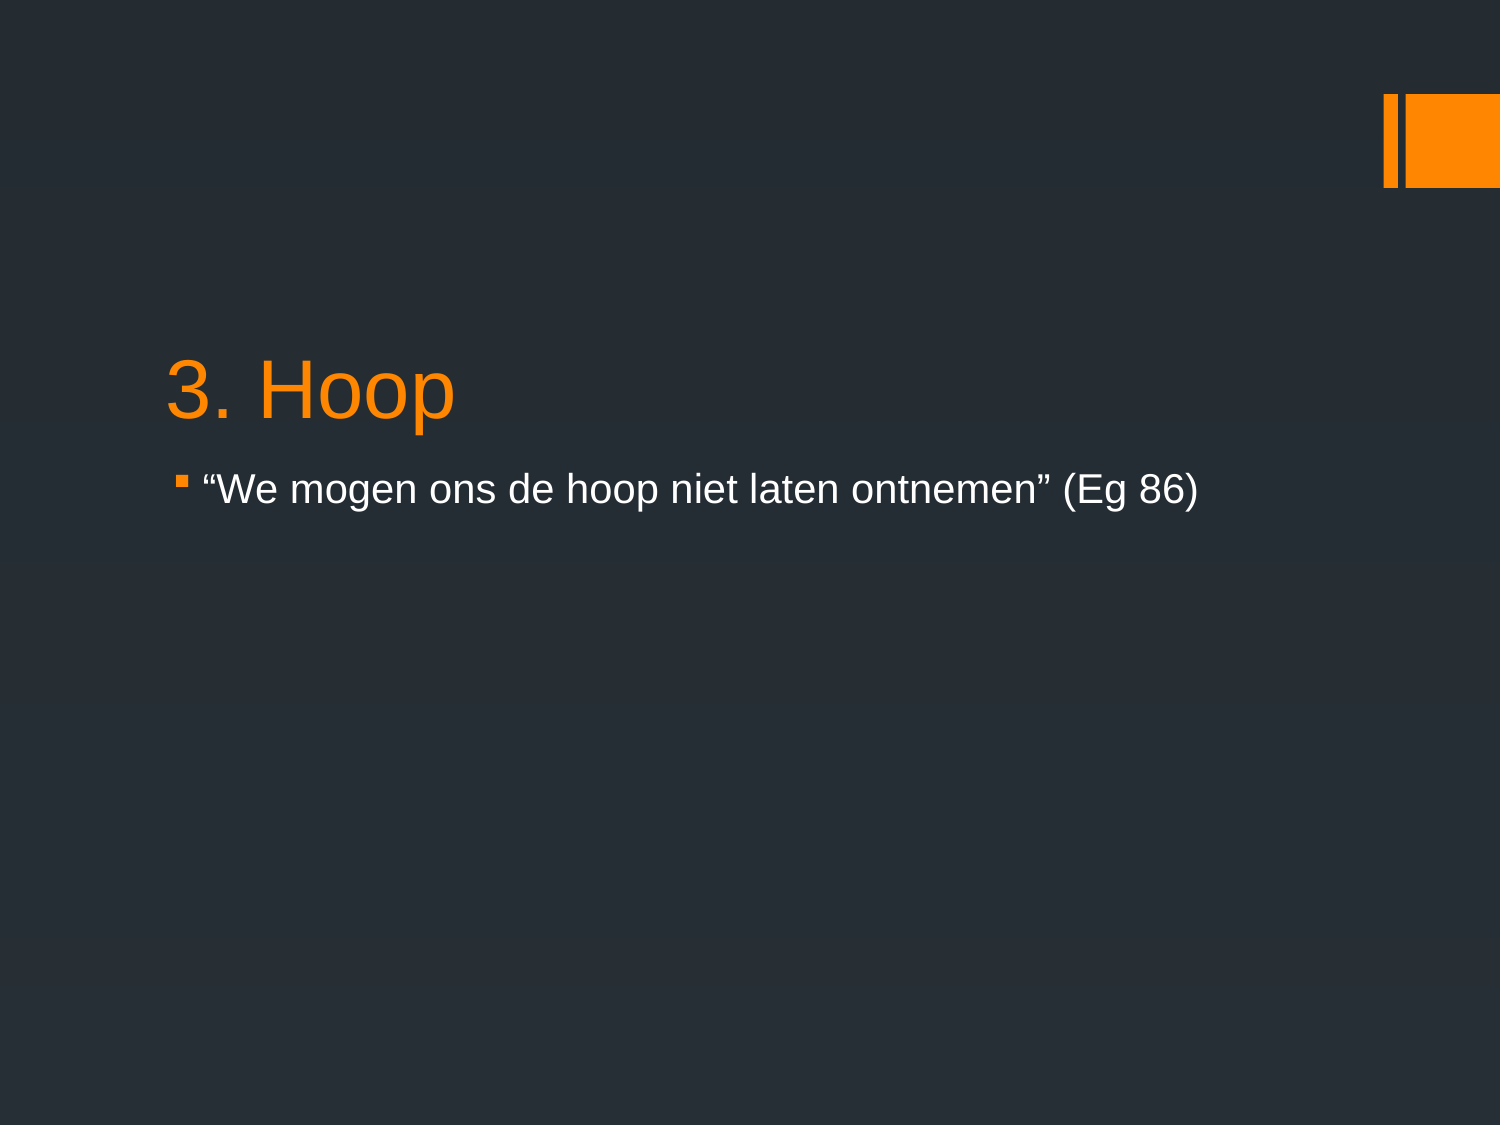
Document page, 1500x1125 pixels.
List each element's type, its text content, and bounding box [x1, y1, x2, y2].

title 3. Hoop [150, 253, 1350, 443]
list “We mogen ons de hoop niet laten ontnemen” (Eg 86) [150, 454, 1350, 1035]
